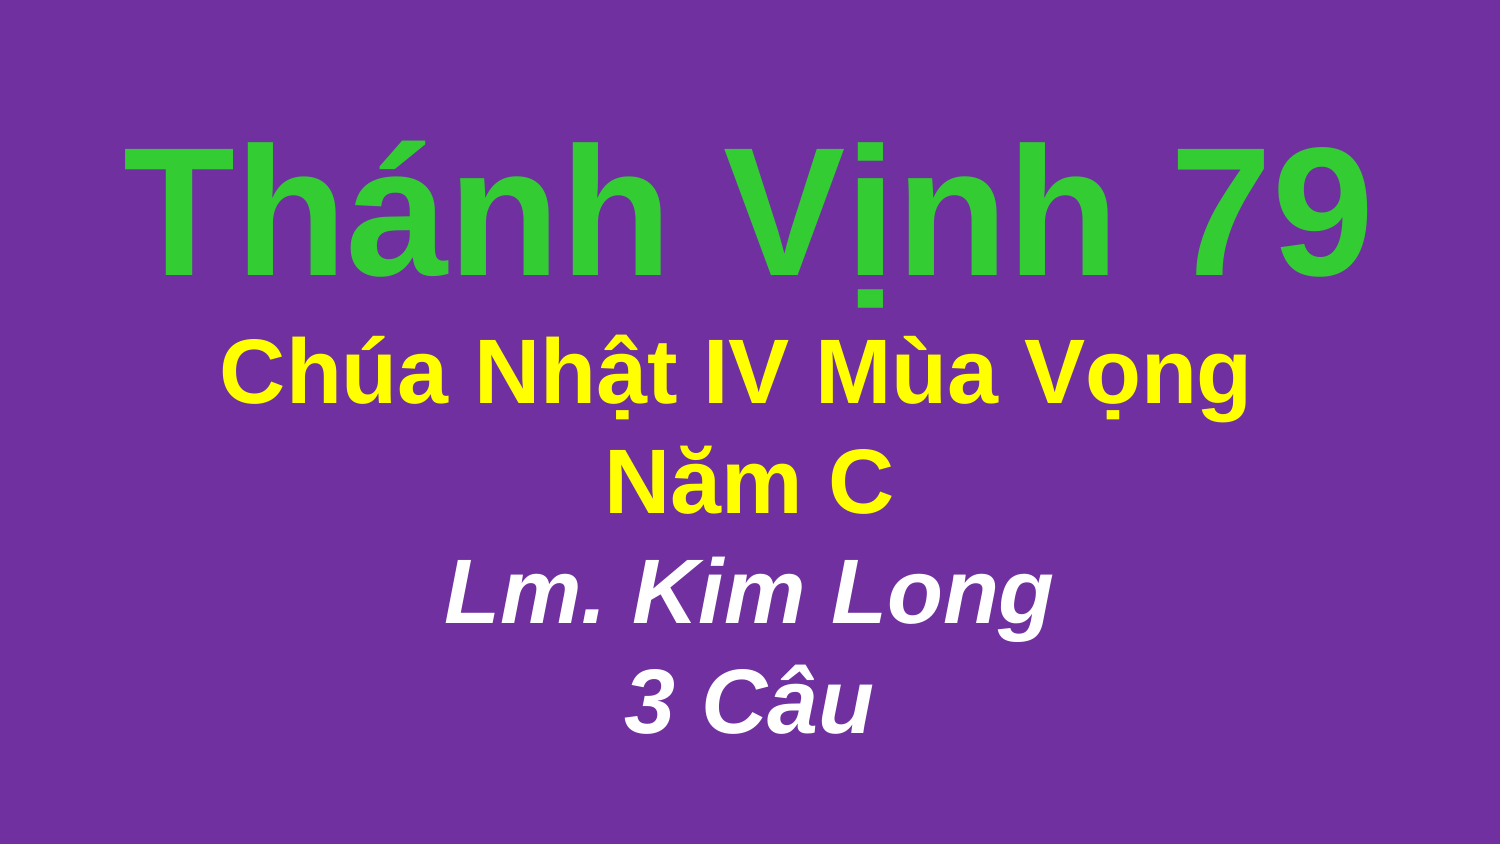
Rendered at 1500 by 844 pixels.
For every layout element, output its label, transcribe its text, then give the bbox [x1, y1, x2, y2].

title Thánh Vịnh 79 Chúa Nhật IV Mùa Vọng Năm C Lm. Kim Long 3 Câu [0, 0, 1500, 844]
